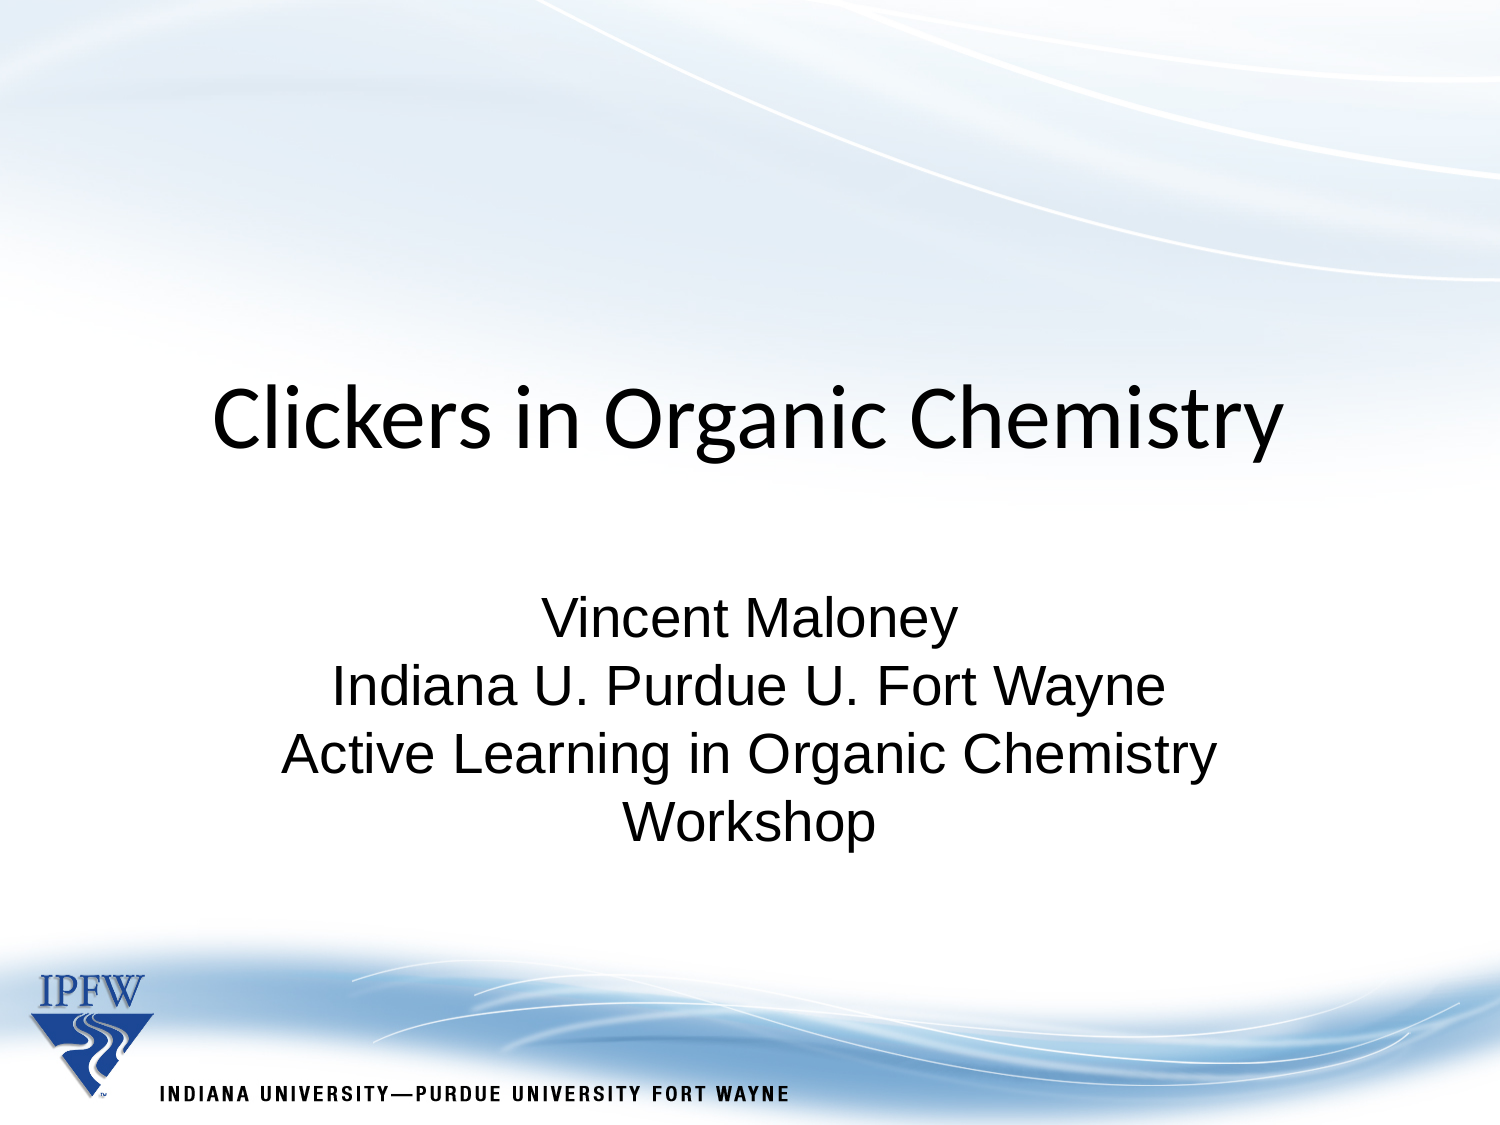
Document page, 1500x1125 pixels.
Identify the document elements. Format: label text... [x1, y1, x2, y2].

subtitle Vincent Maloney Indiana U. Purdue U. Fort Wayne Active Learning in Organic Chemistry Workshop [225, 573, 1275, 861]
picture [0, 0, 1500, 1125]
title Clickers in Organic Chemistry [112, 349, 1388, 591]
